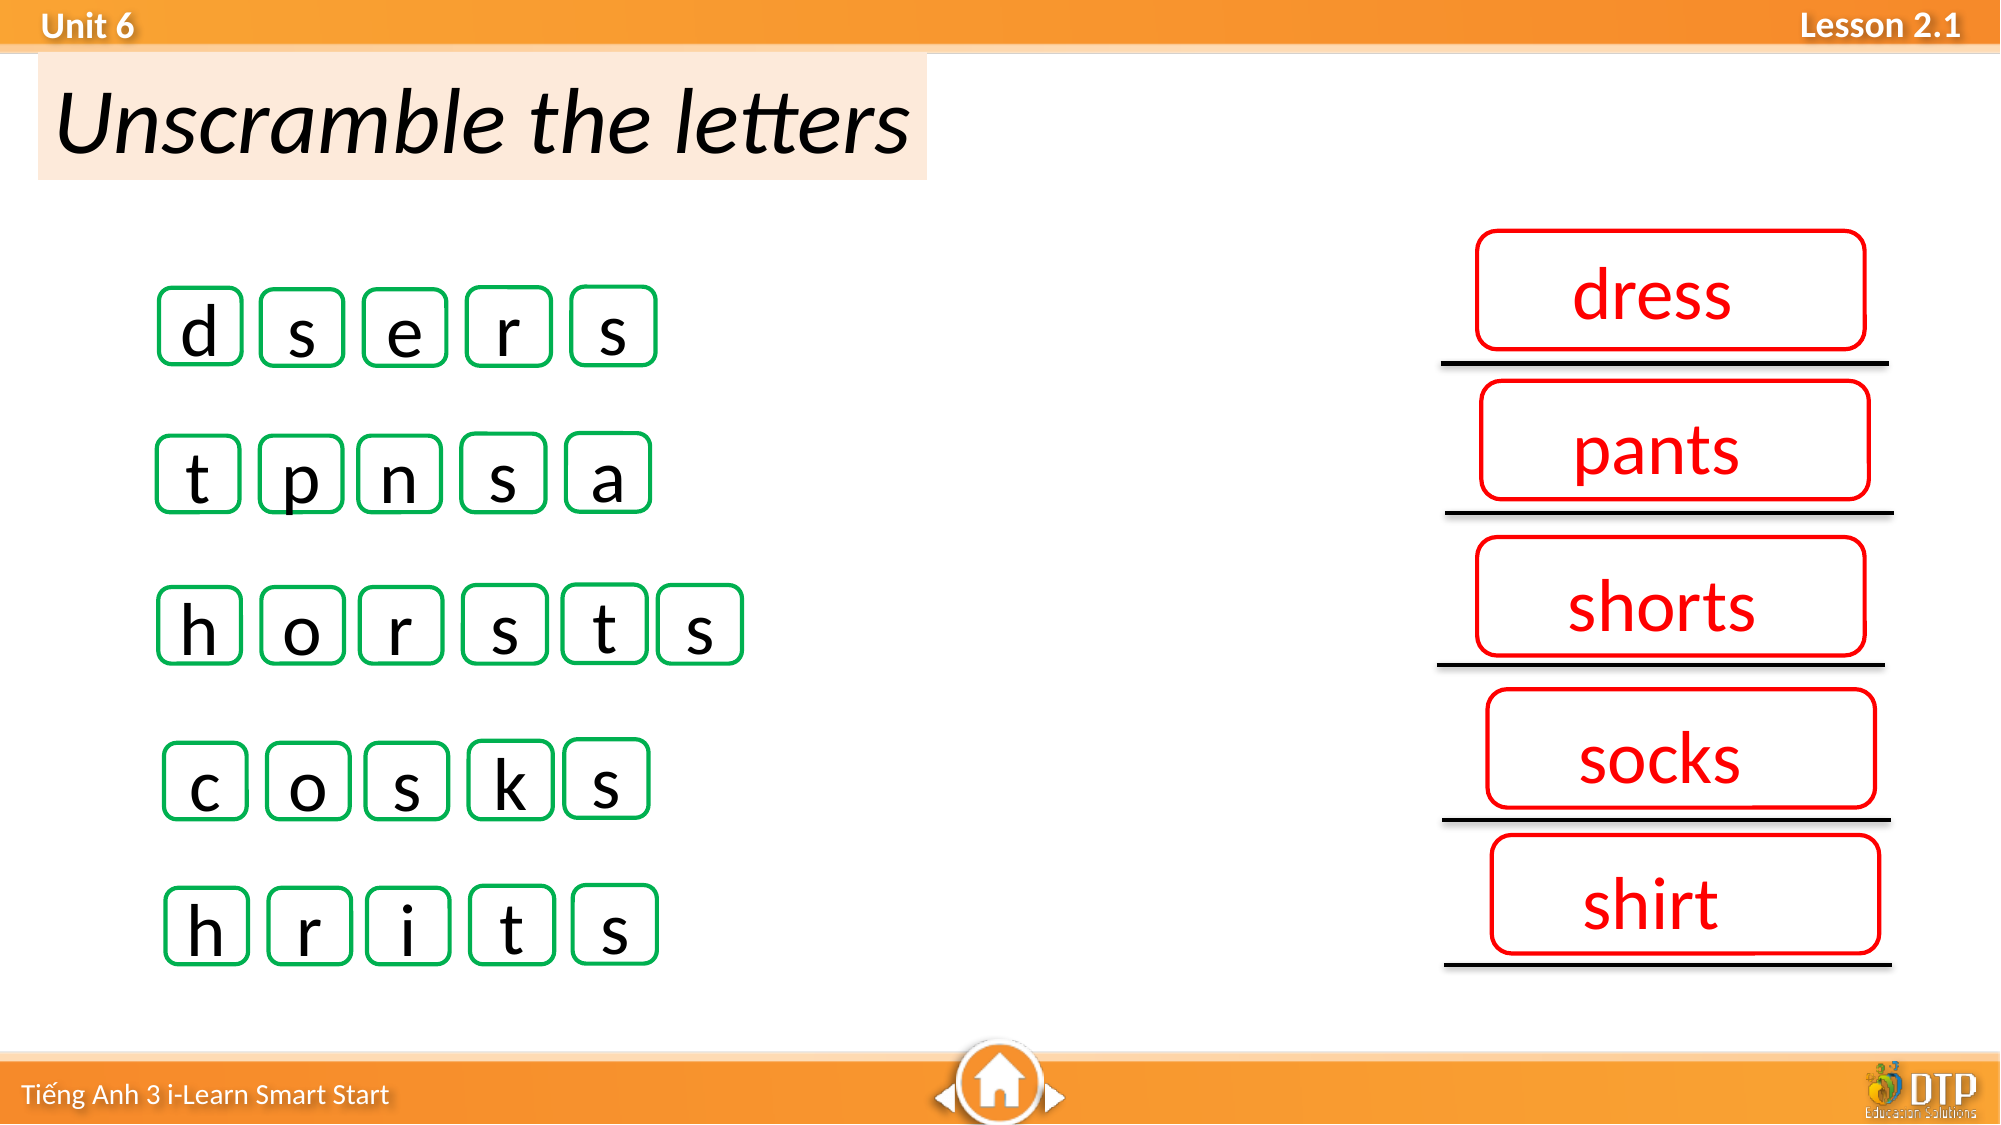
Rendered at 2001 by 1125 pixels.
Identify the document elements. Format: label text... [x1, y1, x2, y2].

text_box dress [1557, 237, 1810, 342]
text_box t [154, 433, 242, 515]
text_box t [560, 582, 649, 666]
text_box shirt [1567, 846, 1820, 952]
text_box s [460, 582, 550, 666]
text_box i [364, 885, 452, 967]
text_box s [562, 737, 651, 820]
text_box shorts [1553, 548, 1806, 654]
text_box r [357, 584, 445, 666]
text_box [1479, 378, 1871, 502]
text_box [1489, 832, 1882, 956]
text_box a [563, 430, 653, 514]
text_box e [361, 287, 449, 368]
text_box socks [1563, 701, 1816, 806]
text_box d [156, 285, 244, 367]
text_box Unscramble the letters [38, 52, 927, 180]
text_box h [156, 584, 244, 666]
text_box s [258, 287, 346, 368]
text_box r [266, 885, 354, 967]
picture [0, 0, 2000, 1125]
text_box s [569, 284, 658, 368]
text_box p [257, 433, 345, 515]
text_box [1475, 534, 1867, 658]
text_box s [570, 882, 659, 966]
text_box [1485, 687, 1878, 810]
text_box h [163, 885, 251, 967]
text_box s [655, 582, 745, 666]
text_box [1475, 228, 1867, 352]
text_box s [459, 431, 548, 515]
text_box n [356, 433, 444, 515]
text_box s [363, 740, 451, 822]
text_box o [259, 584, 347, 666]
text_box pants [1557, 392, 1810, 498]
text_box r [464, 285, 554, 368]
text_box c [161, 740, 249, 822]
text_box o [264, 740, 352, 822]
text_box t [467, 883, 557, 967]
text_box k [466, 738, 555, 822]
